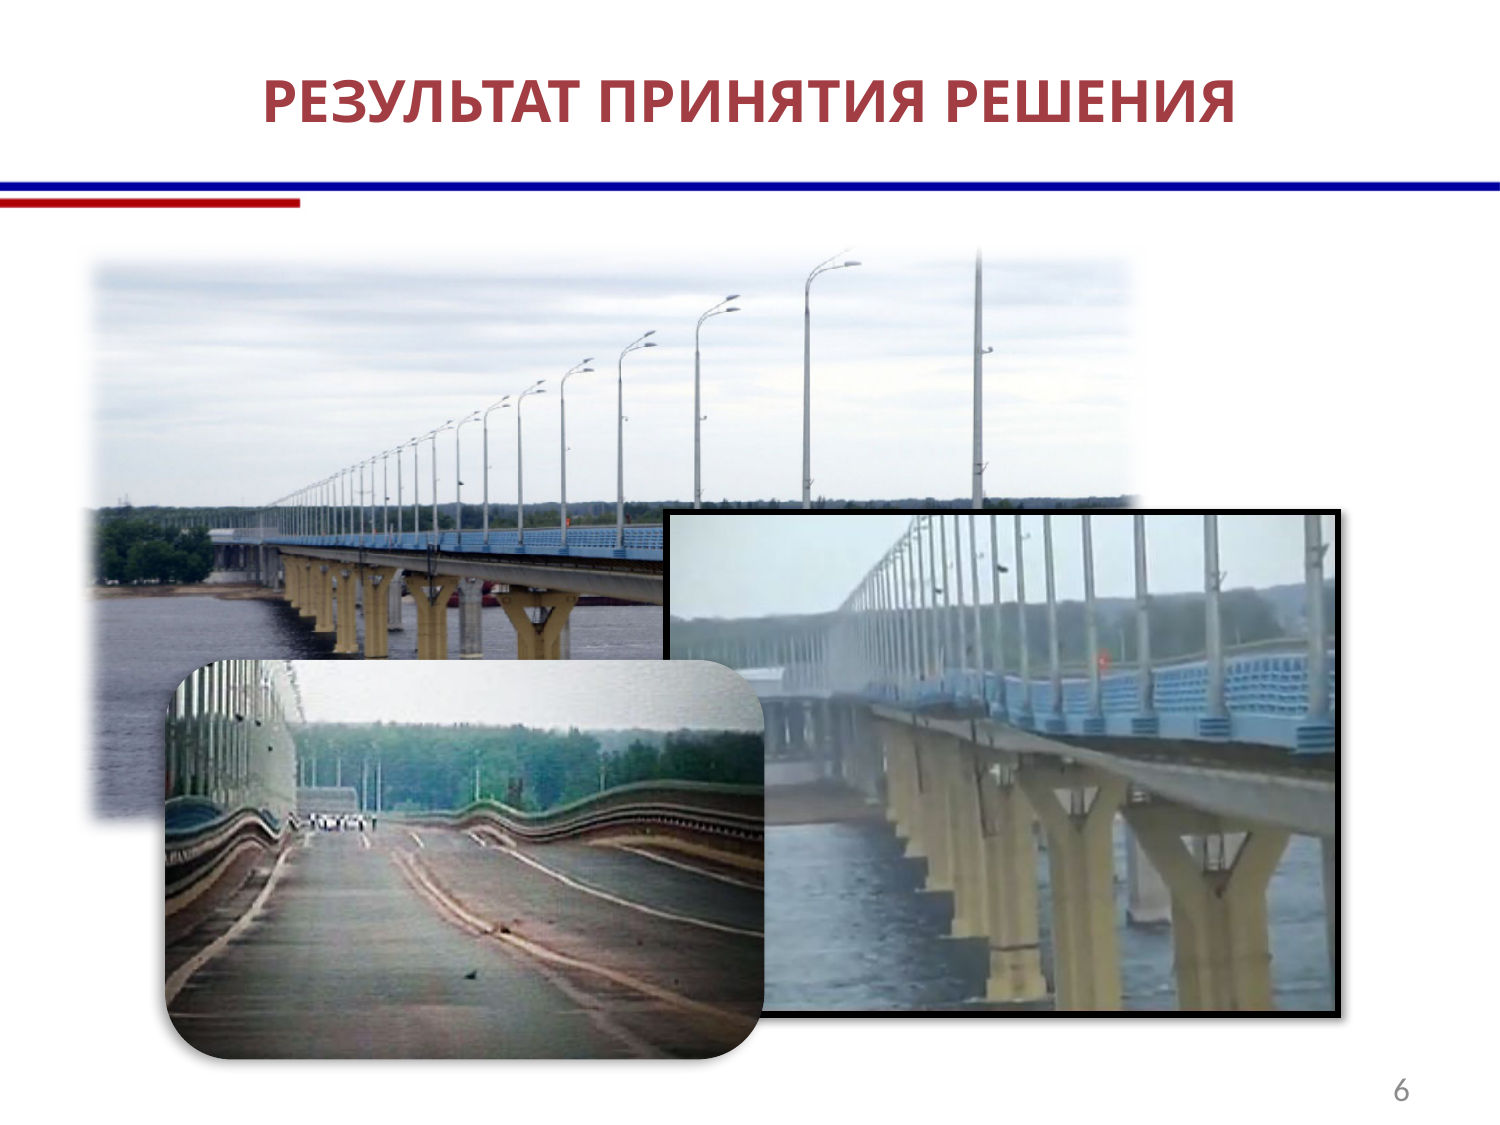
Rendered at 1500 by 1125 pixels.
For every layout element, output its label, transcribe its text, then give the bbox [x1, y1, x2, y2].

slide_number 6 [1340, 1058, 1425, 1119]
picture [0, 0, 1500, 1125]
title РЕЗУЛЬТАТ ПРИНЯТИЯ РЕШЕНИЯ [75, 29, 1425, 169]
